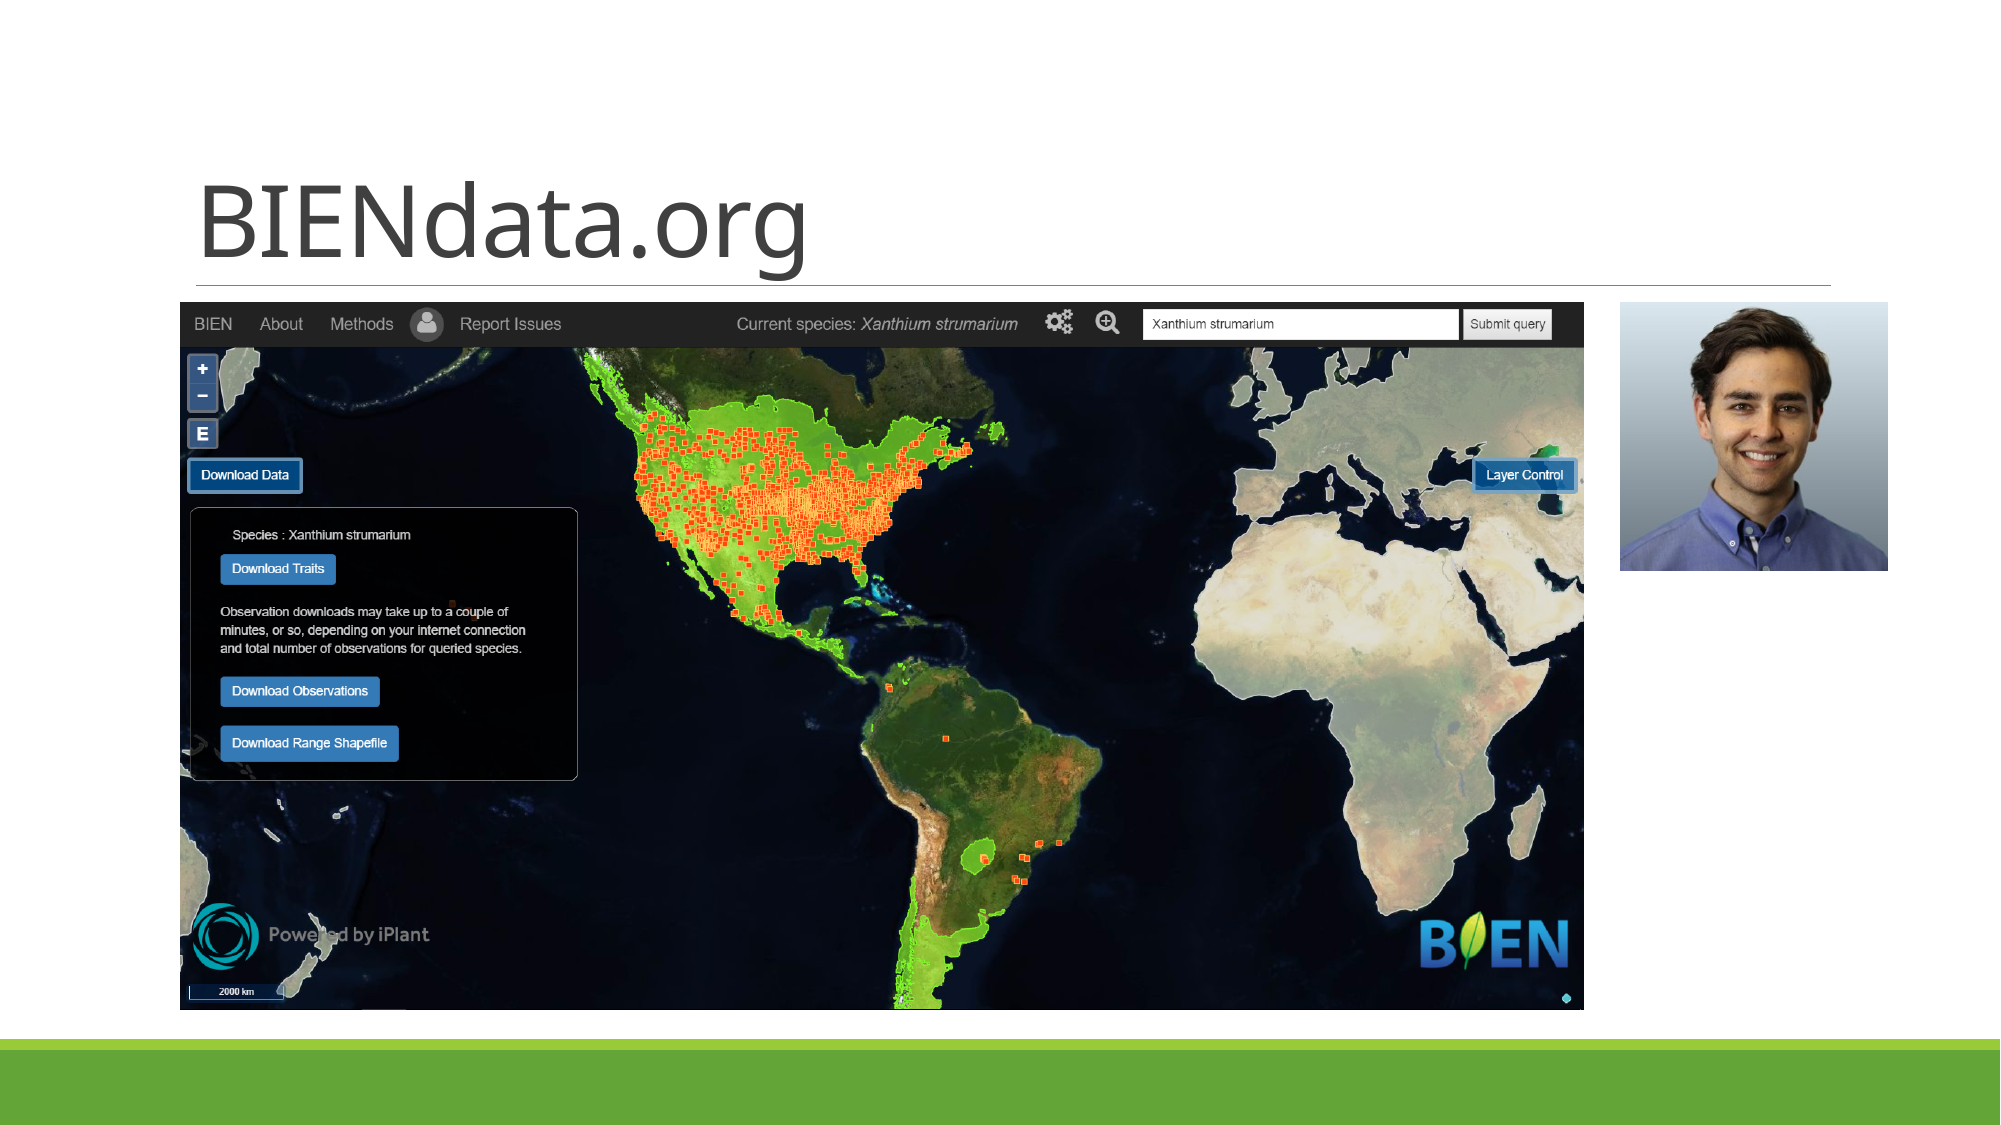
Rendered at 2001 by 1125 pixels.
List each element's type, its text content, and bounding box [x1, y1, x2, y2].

picture [1619, 302, 1889, 571]
picture [179, 302, 1585, 1010]
title BIENdata.org [180, 47, 1830, 285]
